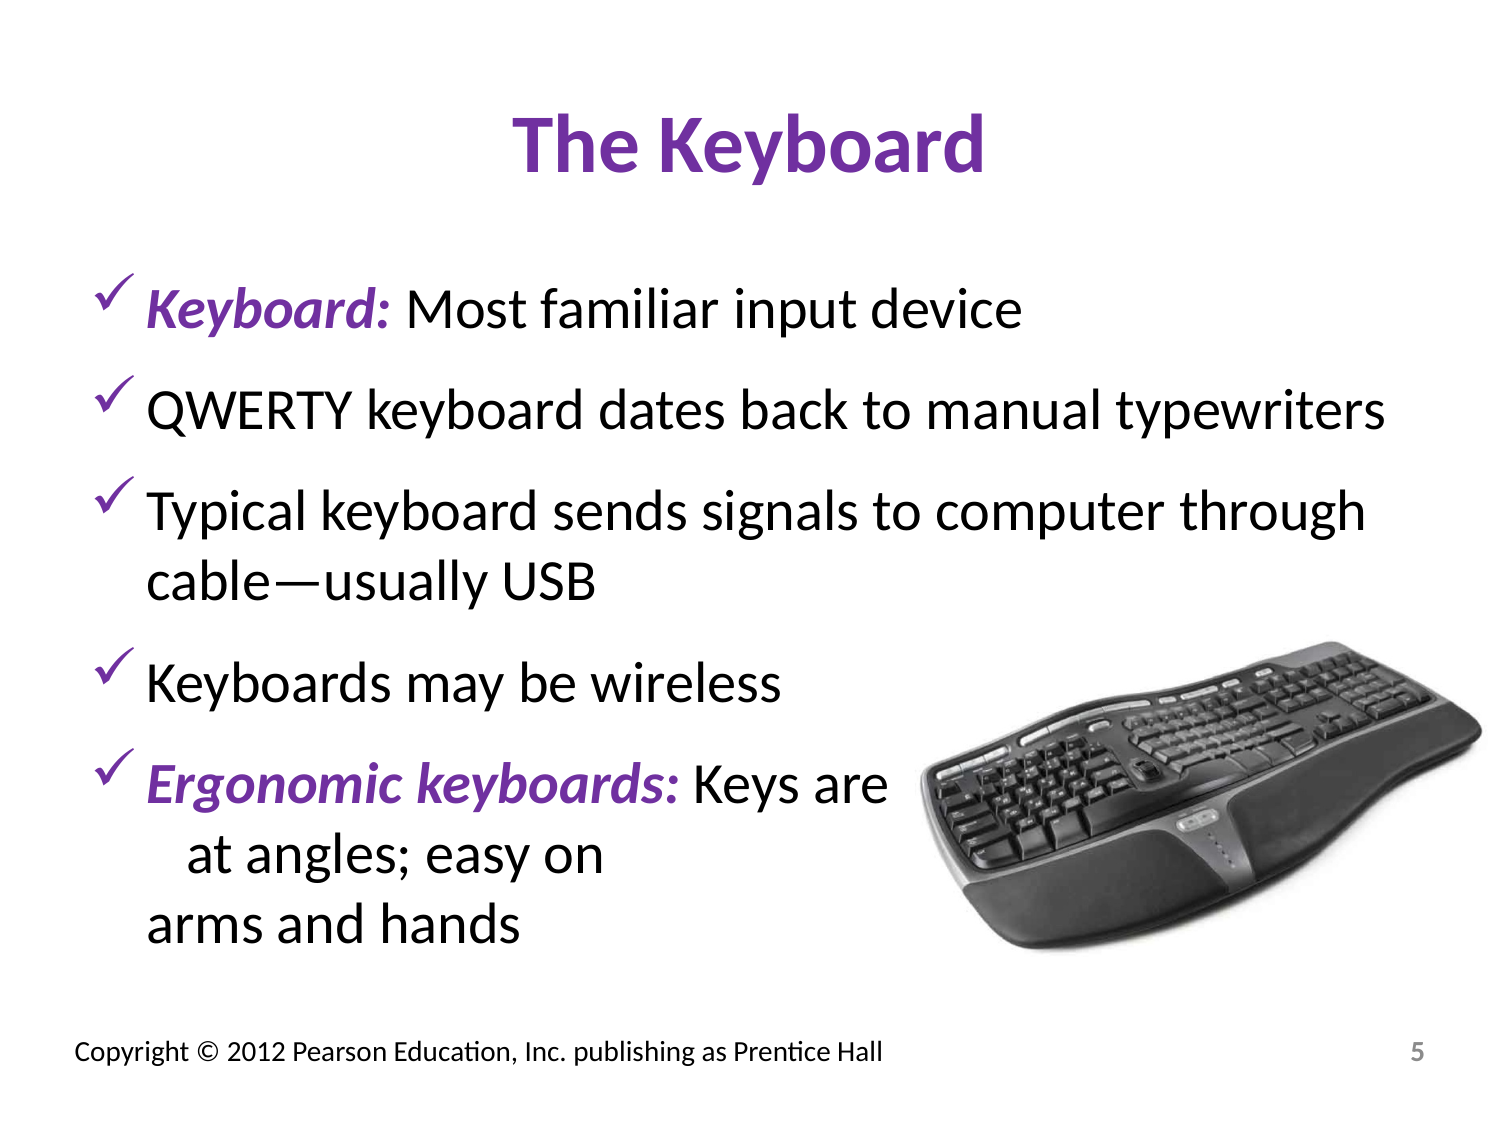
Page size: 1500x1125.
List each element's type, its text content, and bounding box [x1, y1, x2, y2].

list Keyboard: Most familiar input device QWERTY keyboard dates back to manual typewriters Typical keyboard sends signals to computer through cable—usually USB Keyboards may be wireless Ergonomic keyboards: Keys are at angles; easy on arms and hands [74, 262, 1426, 1026]
slide_number 5 [1090, 1025, 1441, 1076]
title The Keyboard [74, 44, 1426, 233]
picture [914, 628, 1488, 963]
